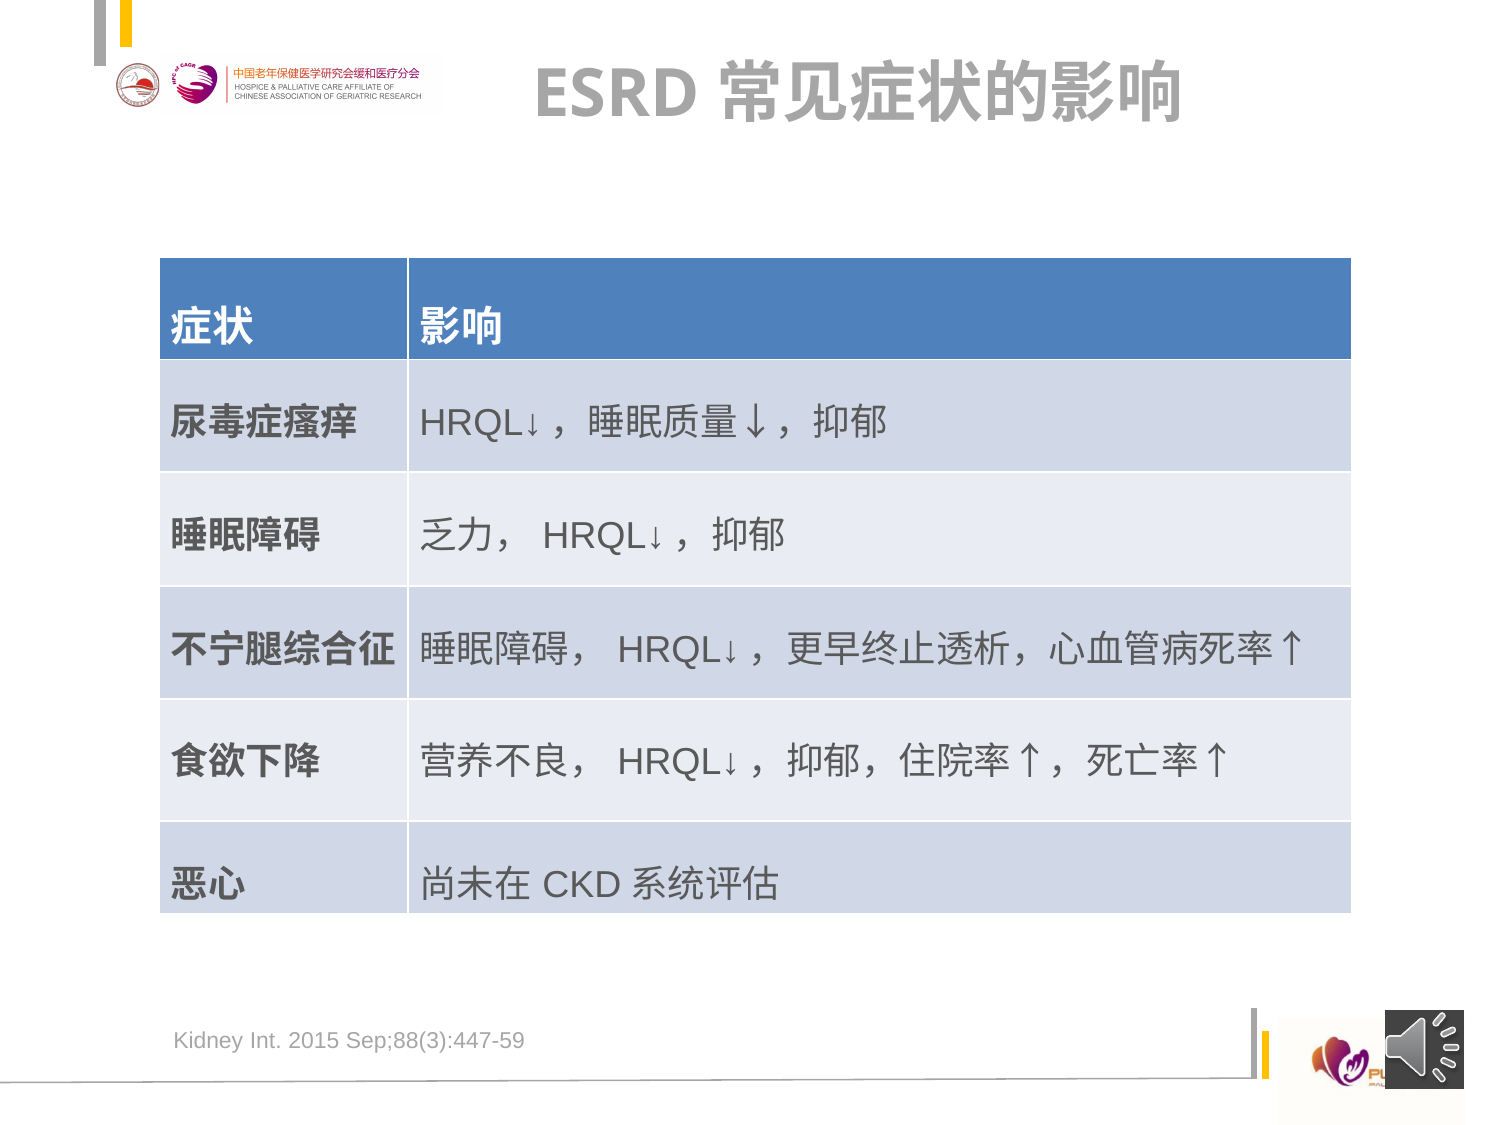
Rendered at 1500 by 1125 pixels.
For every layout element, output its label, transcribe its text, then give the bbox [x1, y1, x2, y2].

picture [115, 53, 444, 115]
table_cell HRQL↓，睡眠质量↓，抑郁 [409, 360, 1351, 471]
table_cell 乏力，HRQL↓，抑郁 [409, 473, 1351, 585]
table_cell 恶心 [160, 822, 407, 913]
table_cell 不宁腿综合征 [160, 587, 407, 698]
table_cell 尿毒症瘙痒 [160, 360, 407, 471]
table_cell 尚未在CKD系统评估 [409, 822, 1351, 913]
table_cell 食欲下降 [160, 700, 407, 820]
table_header 影响 [409, 258, 1351, 359]
table_cell 睡眠障碍，HRQL↓，更早终止透析，心血管病死率↑ [409, 587, 1351, 698]
title ESRD常见症状的影响 [183, 0, 1500, 184]
picture [1277, 1009, 1465, 1125]
table_header 症状 [160, 258, 407, 359]
table_cell 睡眠障碍 [160, 473, 407, 585]
text_box Kidney Int. 2015 Sep;88(3):447-59 [158, 1018, 541, 1061]
table_cell 营养不良，HRQL↓，抑郁，住院率↑，死亡率↑ [409, 700, 1351, 820]
